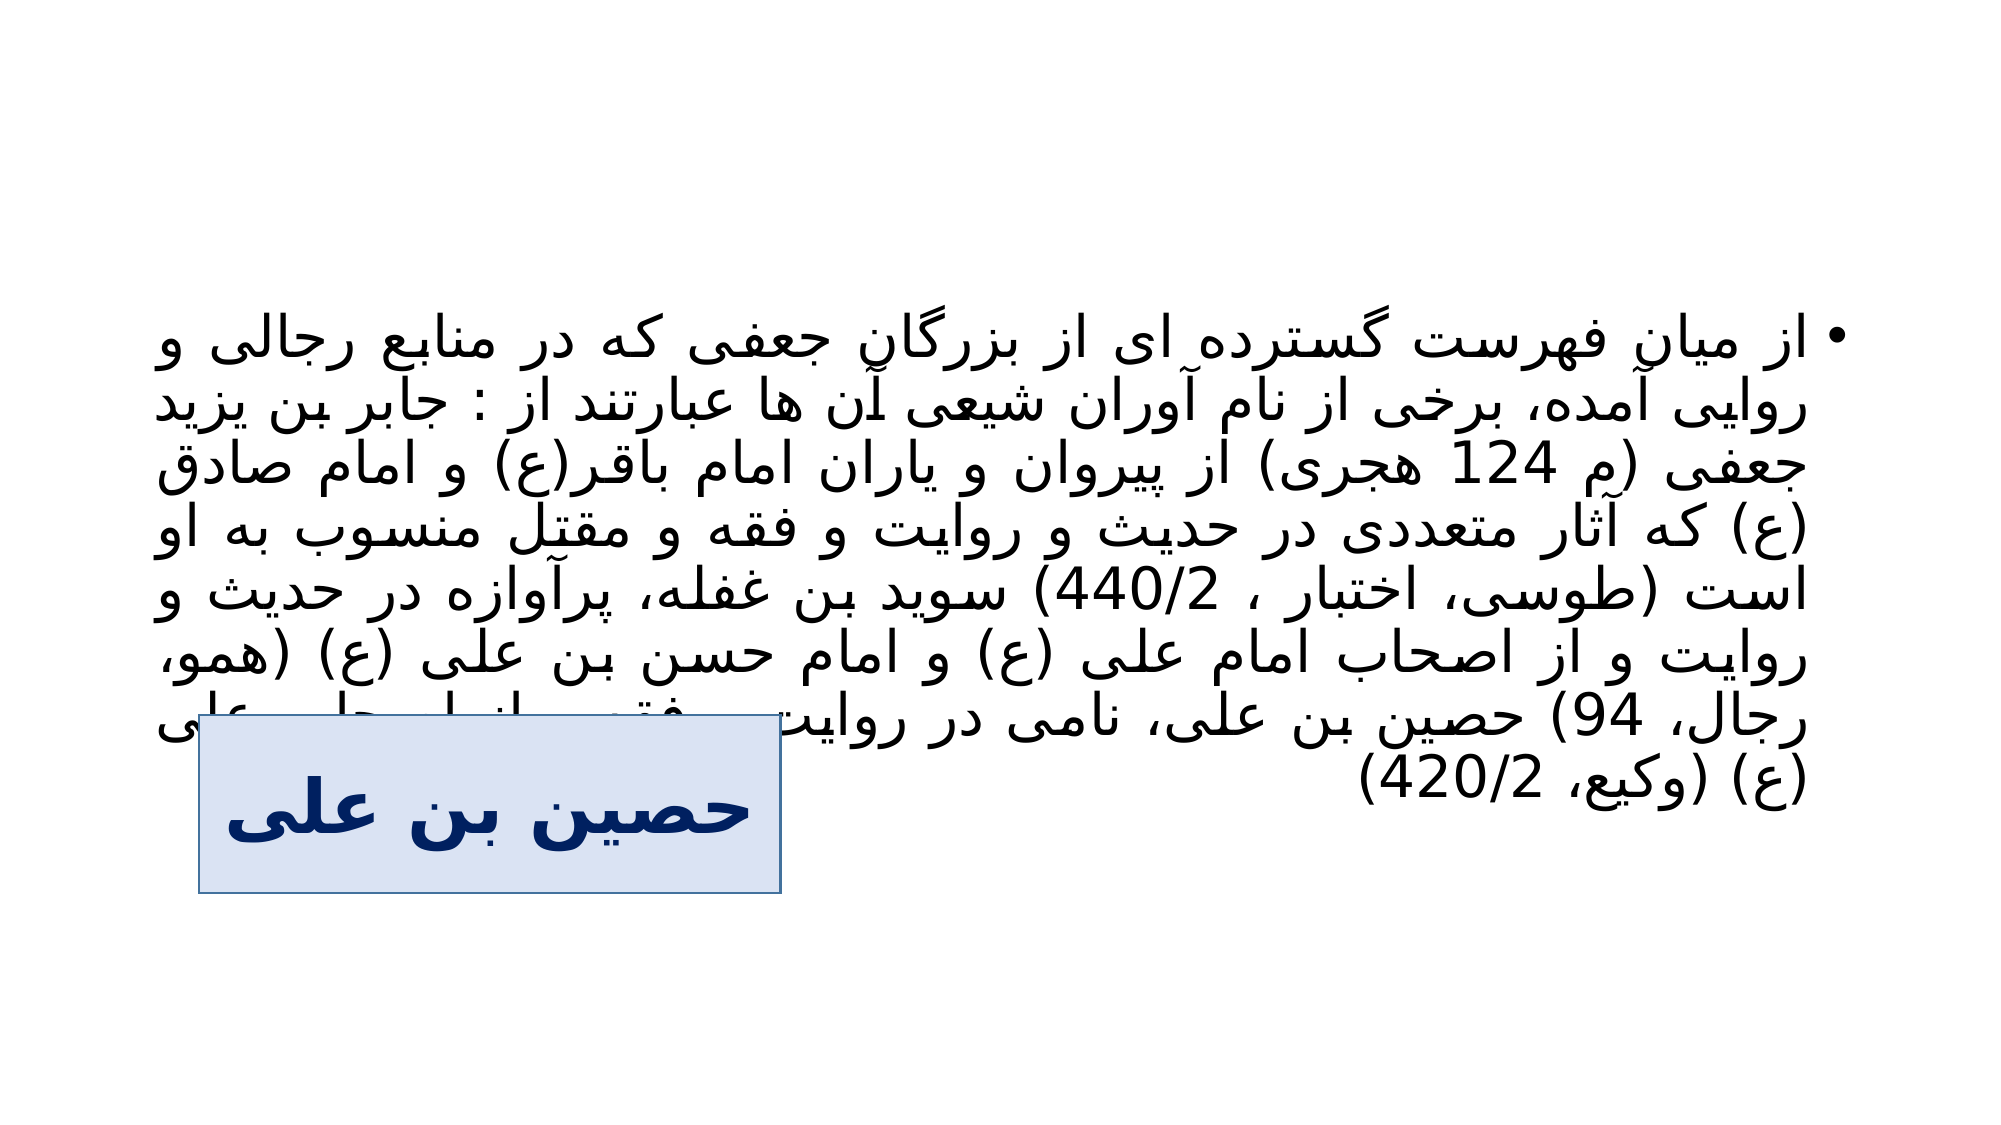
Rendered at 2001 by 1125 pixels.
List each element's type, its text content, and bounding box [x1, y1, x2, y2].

text_box حصین بن علی [198, 714, 782, 894]
list از میان فهرست گسترده ای از بزرگان جعفی که در منابع رجالی و روایی آمده، برخی از نام آوران شیعی آن ها عبارتند از : جابر بن یزید جعفی (م 124 هجری) از پیروان و یاران امام باقر(ع) و امام صادق (ع) که آثار متعددی در حدیث و روایت و فقه و مقتل منسوب به او است (طوسی، اختبار ، 440/2) سوید بن غفله، پرآوازه در حدیث و روایت و از اصحاب امام علی (ع) و امام حسن بن علی (ع) (همو، رجال، 94) حصین بن علی، نامی در روایت و فقه و از اصحاب علی (ع) (وکیع، 420/2) [137, 299, 1863, 1014]
